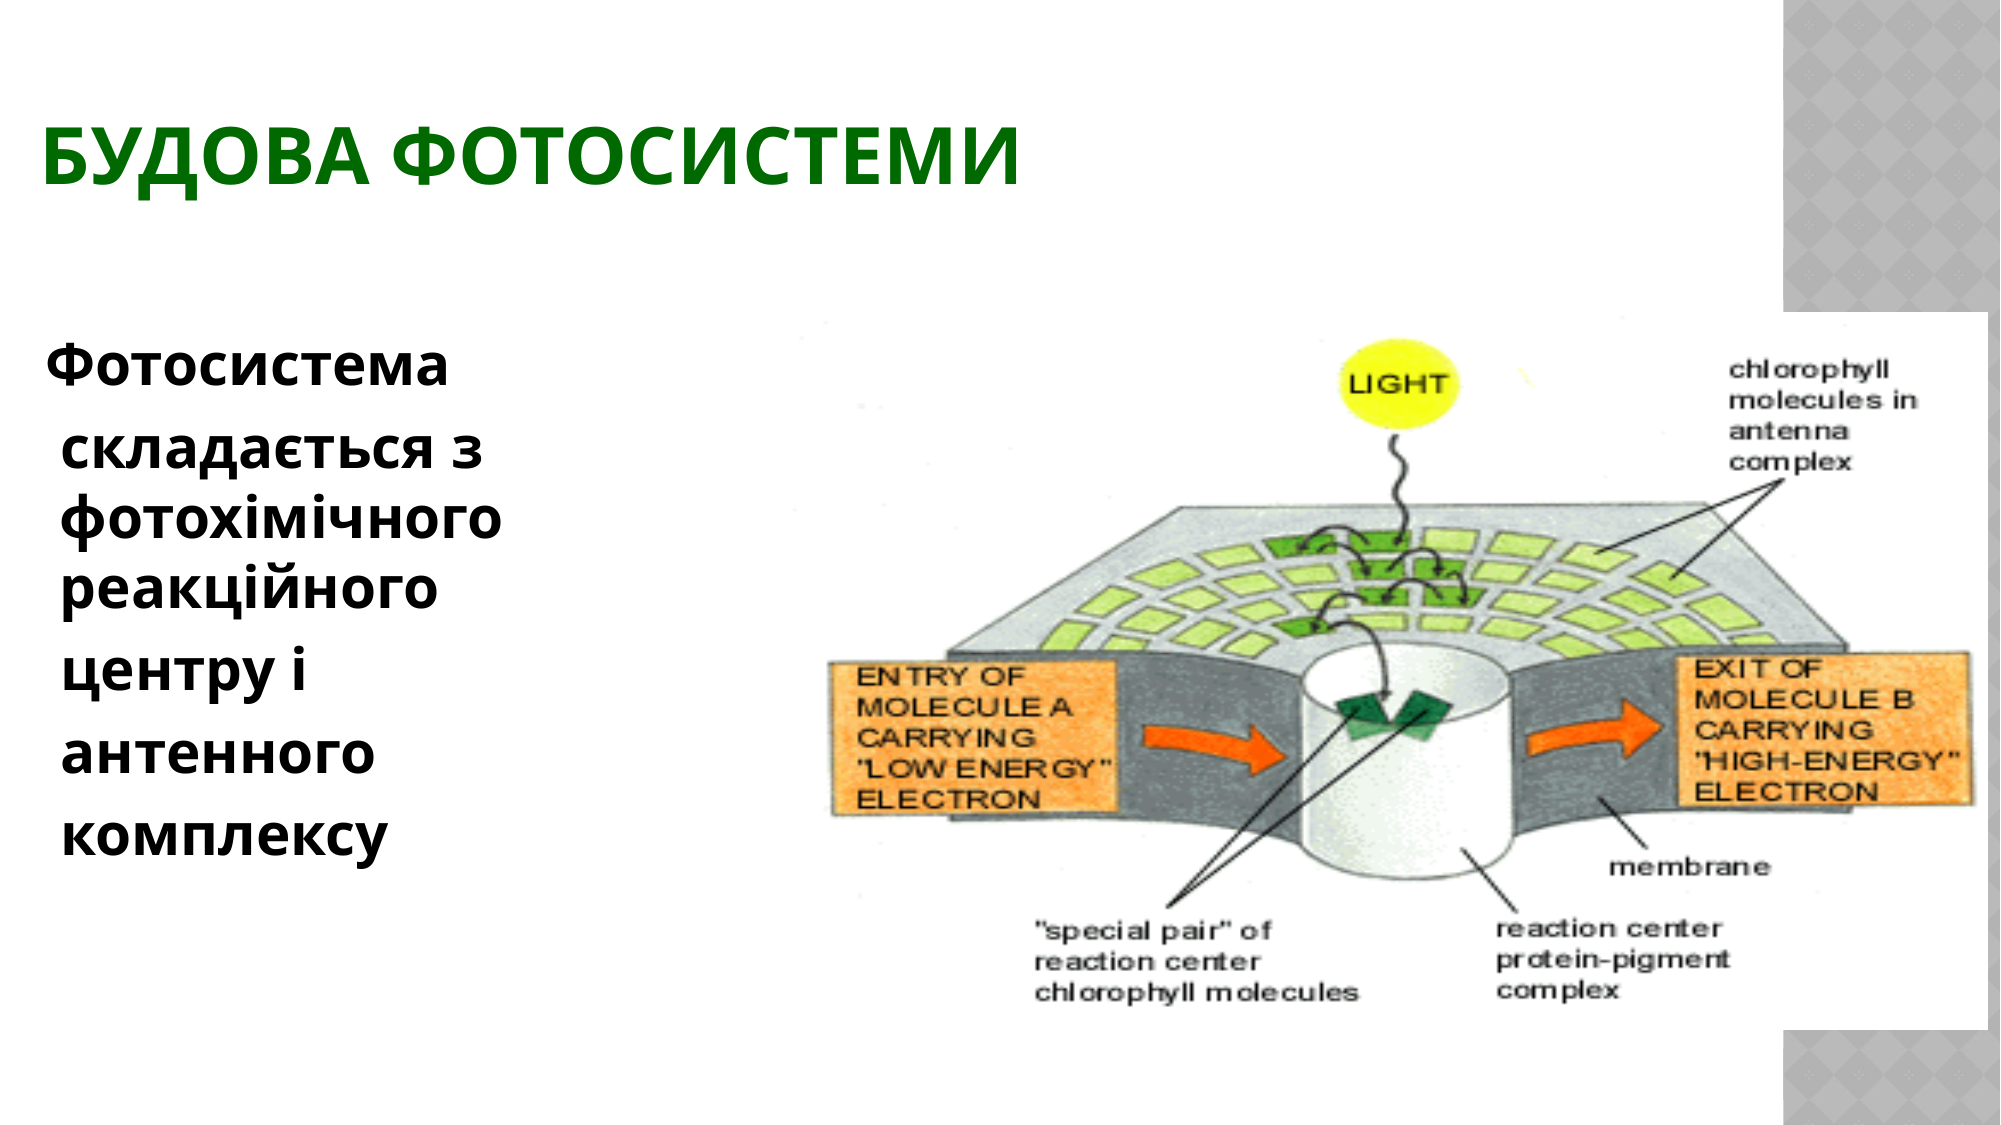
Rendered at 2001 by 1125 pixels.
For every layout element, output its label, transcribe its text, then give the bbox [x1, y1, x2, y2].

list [791, 312, 1988, 1031]
title Будова фотосистеми [32, 75, 1800, 200]
list Фотосистема складається з фотохімічного реакційного центру і антенного комплексу [0, 320, 730, 963]
